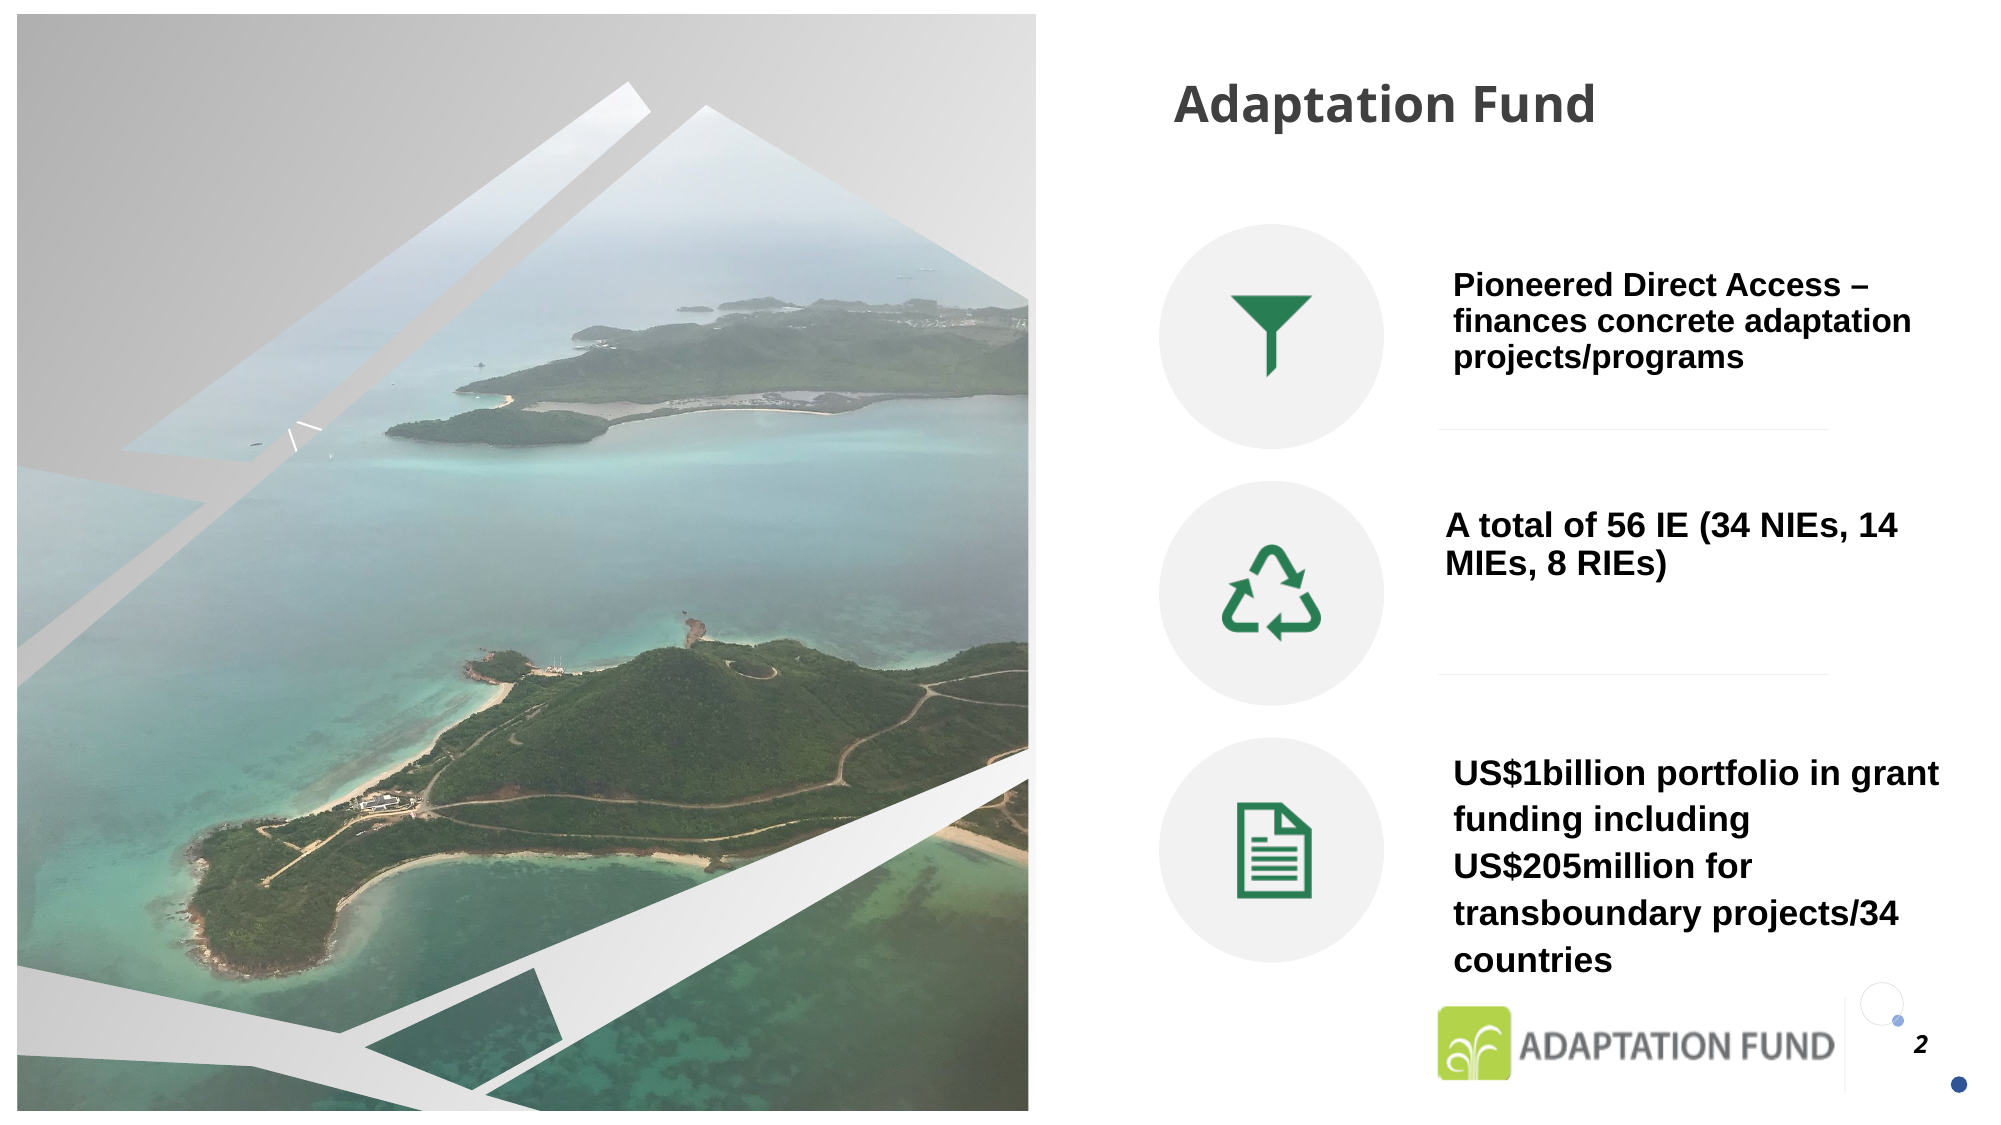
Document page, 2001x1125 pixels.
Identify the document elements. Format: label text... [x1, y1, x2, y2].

picture [17, 81, 1029, 1111]
slide_number 2 [1885, 1009, 1957, 1081]
list Pioneered Direct Access – finances concrete adaptation projects/programs [1438, 260, 1931, 410]
title Adaptation Fund [1159, 70, 1932, 142]
list A total of 56 IE (34 NIEs, 14 MIEs, 8 RIEs) [1429, 498, 1957, 618]
picture [1217, 793, 1332, 908]
picture [1431, 998, 1846, 1093]
picture [1214, 536, 1329, 651]
picture [1214, 279, 1329, 394]
list US$1billion portfolio in grant funding including US$205million for transboundary projects/34 countries [1438, 737, 1966, 908]
